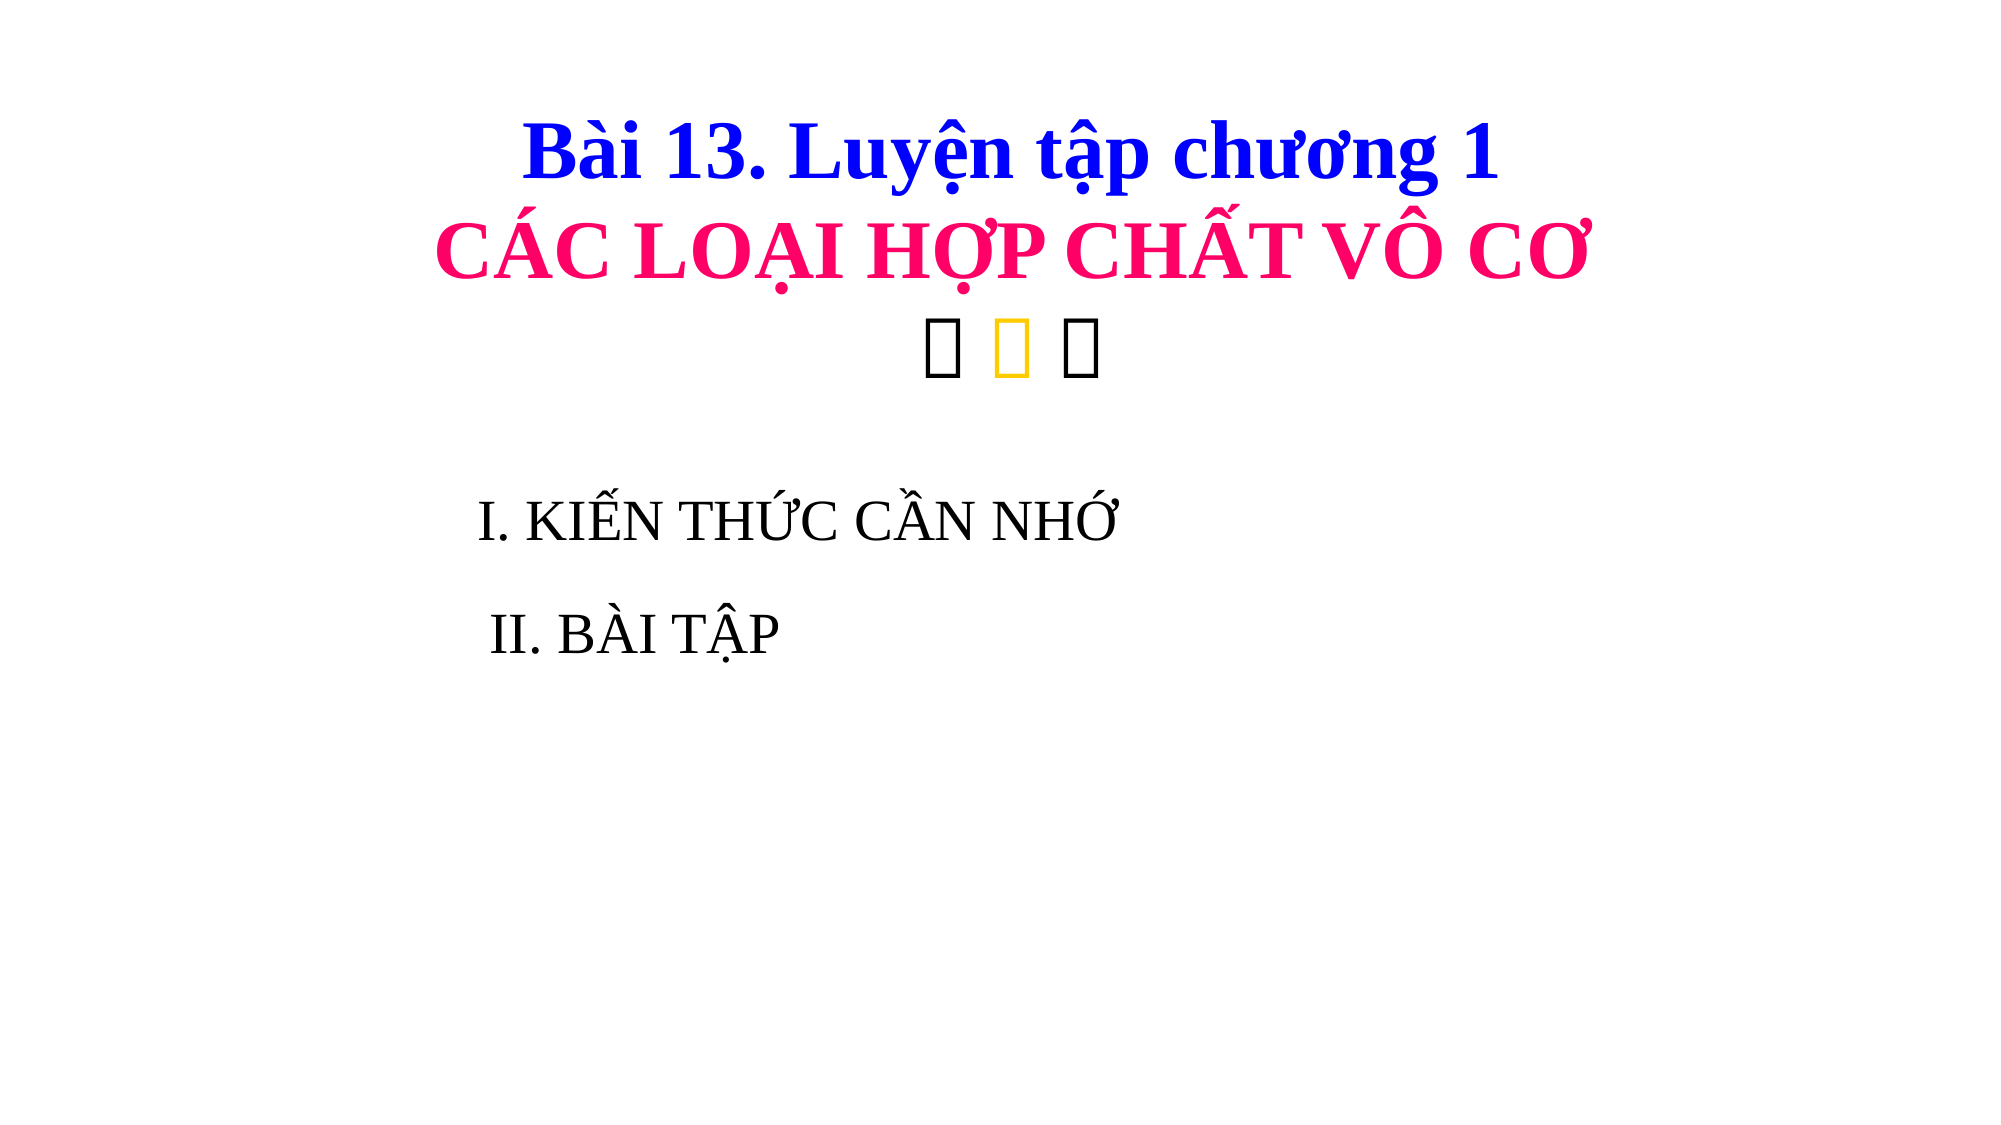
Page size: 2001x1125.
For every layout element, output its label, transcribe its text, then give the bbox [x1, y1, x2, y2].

text_box I. KIẾN THỨC CẦN NHỚ [462, 474, 1513, 560]
text_box II. BÀI TẬP [474, 587, 1525, 673]
text_box Bài 13. Luyện tập chương 1 CÁC LOẠI HỢP CHẤT VÔ CƠ    [350, 87, 1675, 403]
